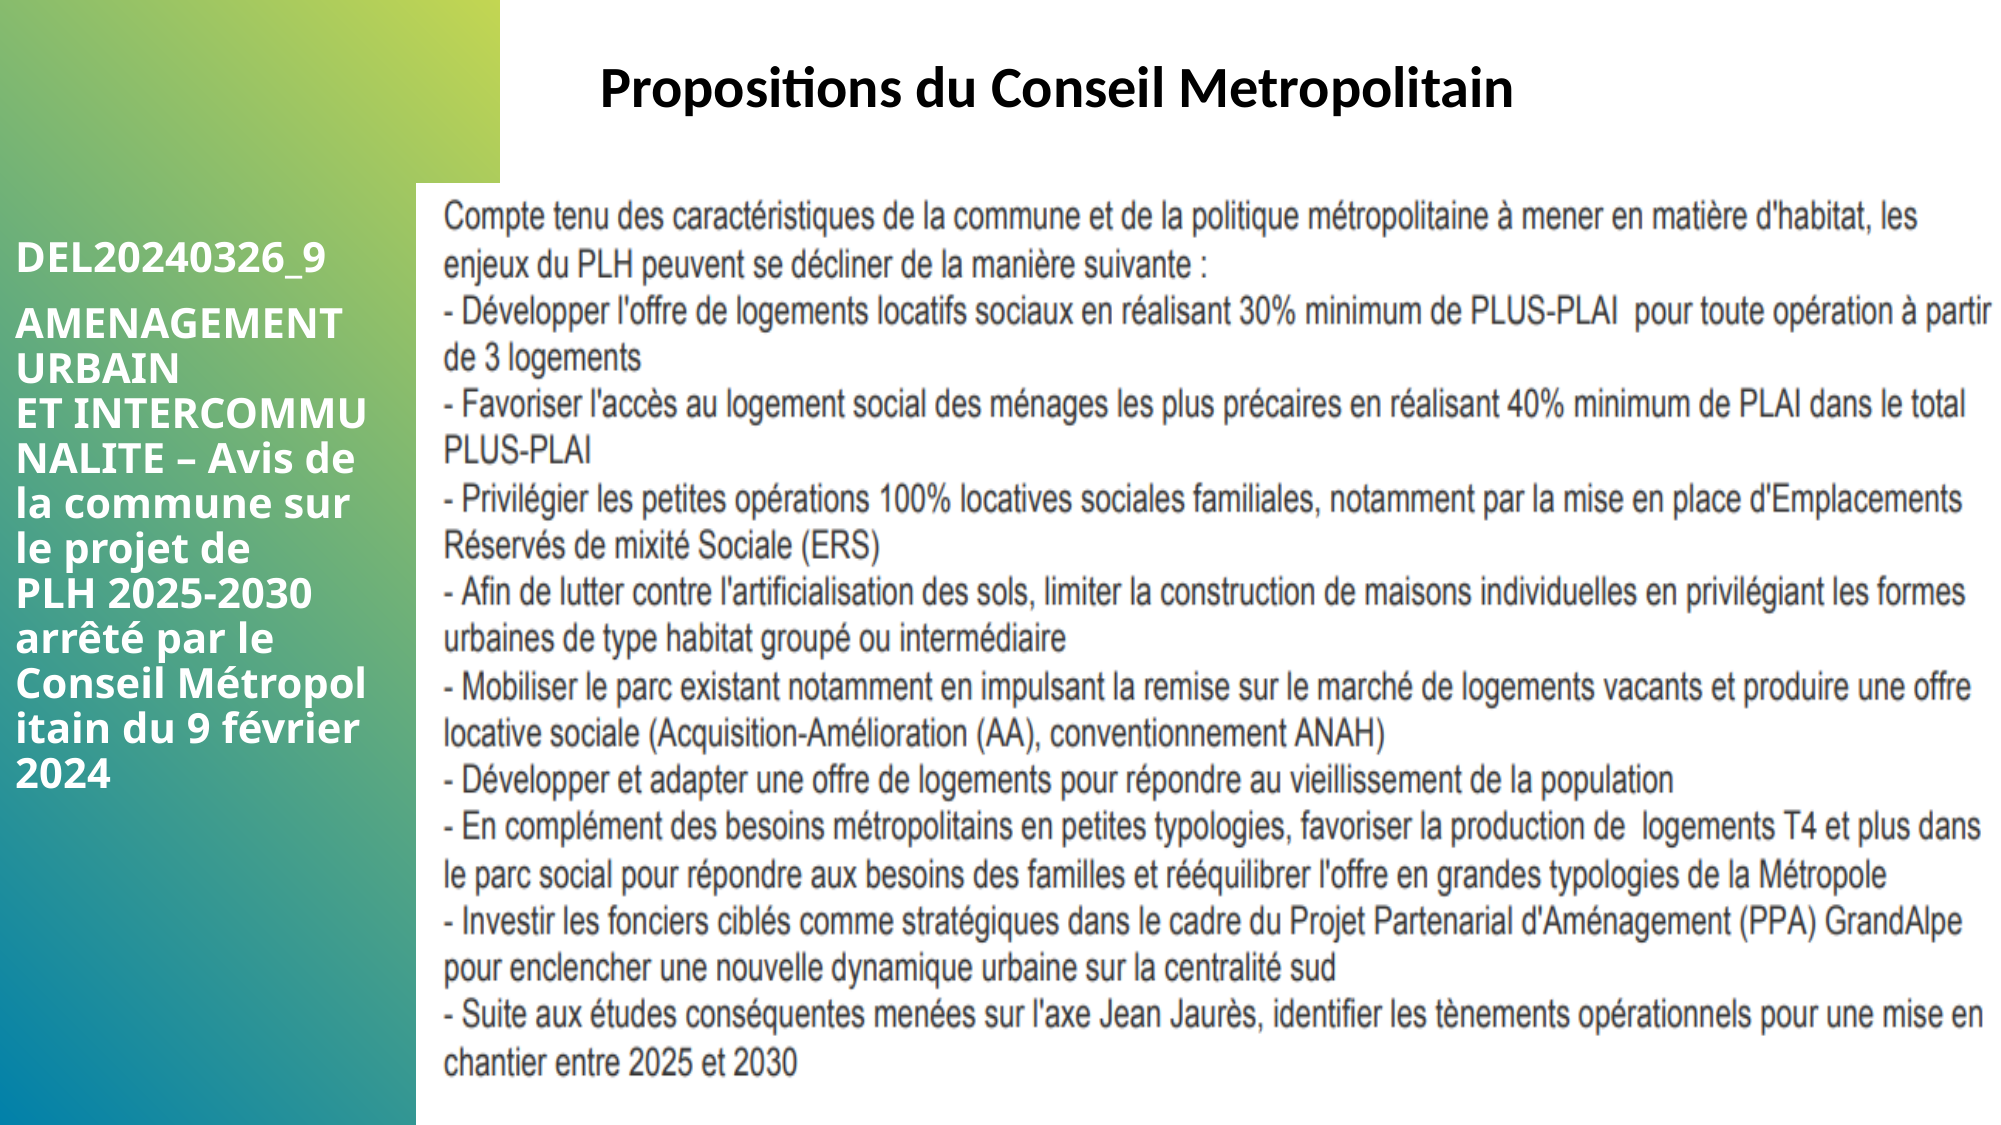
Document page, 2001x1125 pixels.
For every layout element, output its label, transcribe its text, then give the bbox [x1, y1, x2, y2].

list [416, 183, 2000, 1125]
text_box Propositions du Conseil Metropolitain [585, 42, 1879, 127]
list DEL20240326_9 AMENAGEMENT URBAIN ET INTERCOMMUNALITE – Avis de la commune sur le projet de PLH 2025-2030 arrêté par le Conseil Métropolitain du 9 février 2024 [0, 228, 390, 940]
